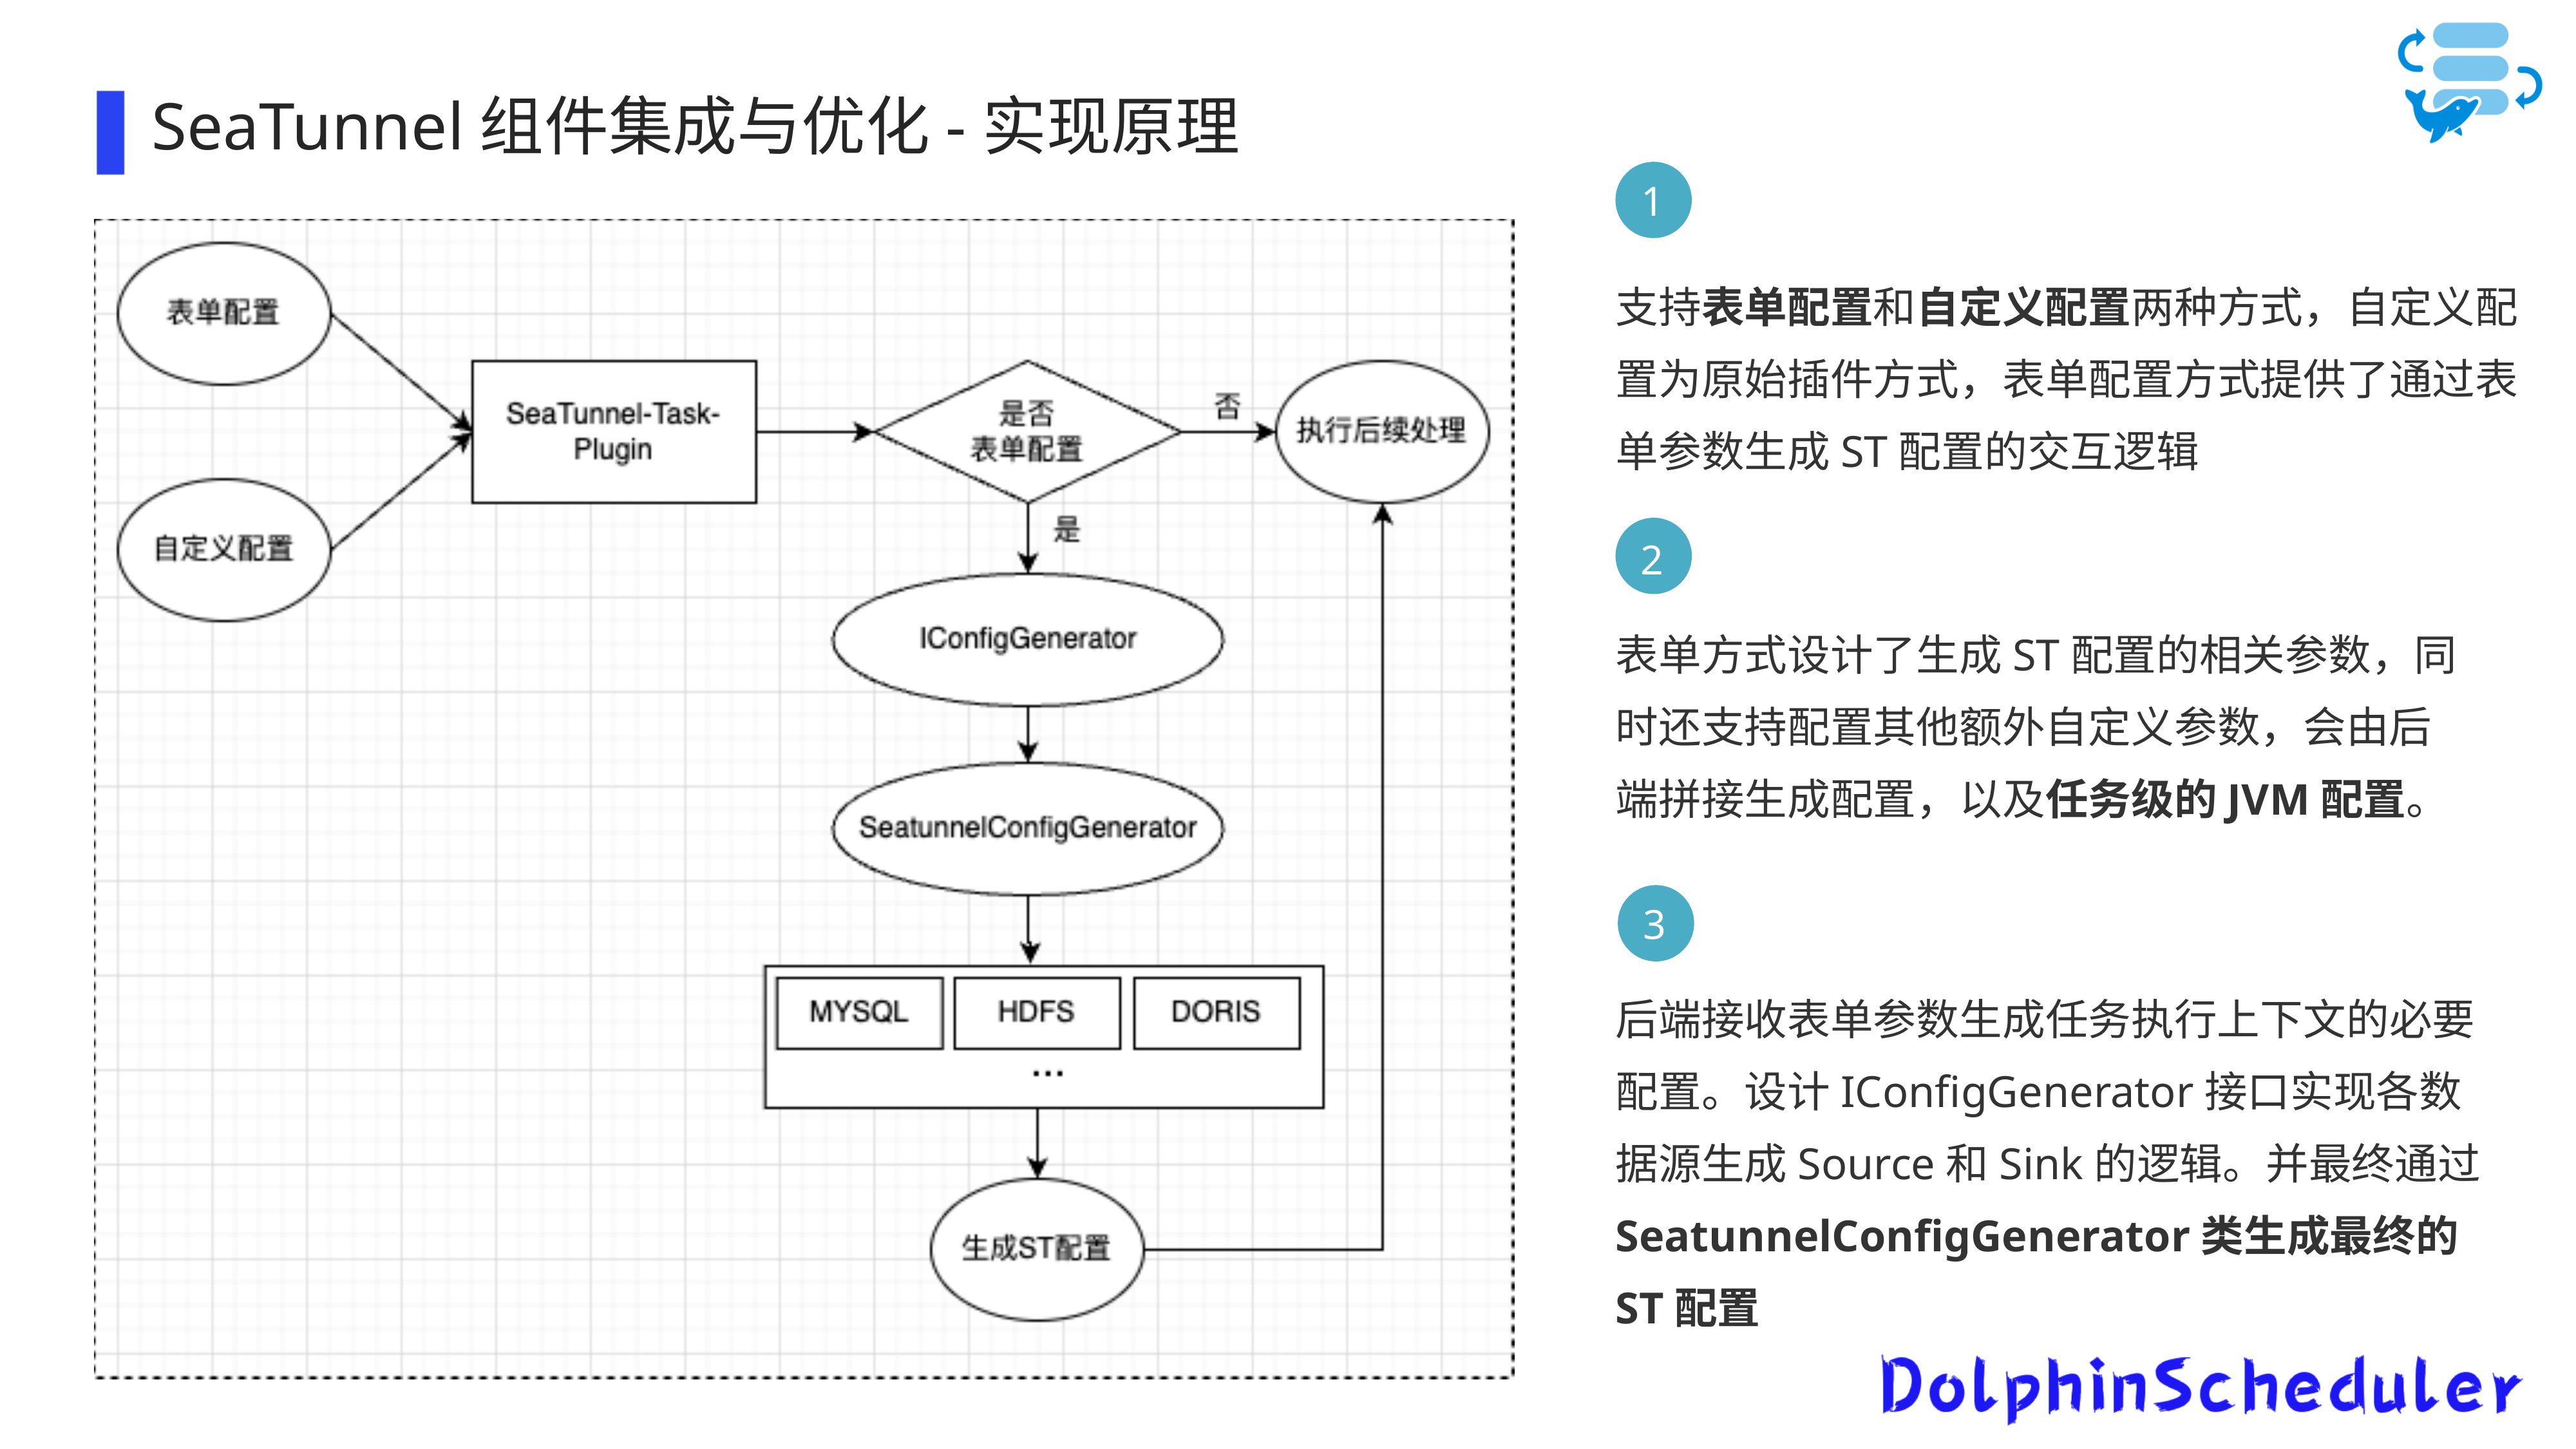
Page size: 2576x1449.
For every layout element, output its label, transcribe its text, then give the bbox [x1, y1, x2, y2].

text_box 后端接收表单参数生成任务执行上下文的必要配置。设计IConfigGenerator接口实现各数据源生成Source和Sink的逻辑。并最终通过SeatunnelConfigGenerator类生成最终的ST配置 [1615, 971, 2502, 1332]
picture [2359, 0, 2552, 152]
text_box 3 [1636, 893, 1674, 953]
text_box 2 [1631, 529, 1674, 589]
picture [94, 219, 1515, 1379]
text_box [1615, 162, 1692, 238]
text_box [1615, 517, 1692, 594]
text_box 支持表单配置和自定义配置两种方式，自定义配置为原始插件方式，表单配置方式提供了通过表单参数生成ST配置的交互逻辑 [1615, 259, 2556, 476]
text_box [1618, 885, 1694, 961]
text_box 表单方式设计了生成ST配置的相关参数，同时还支持配置其他额外自定义参数，会由后端拼接生成配置，以及任务级的JVM配置。 [1615, 607, 2475, 824]
text_box 1 [1635, 170, 1670, 230]
text_box SeaTunnel组件集成与优化-实现原理 [142, 80, 1268, 184]
picture [1877, 1340, 2529, 1428]
picture [66, 90, 155, 176]
